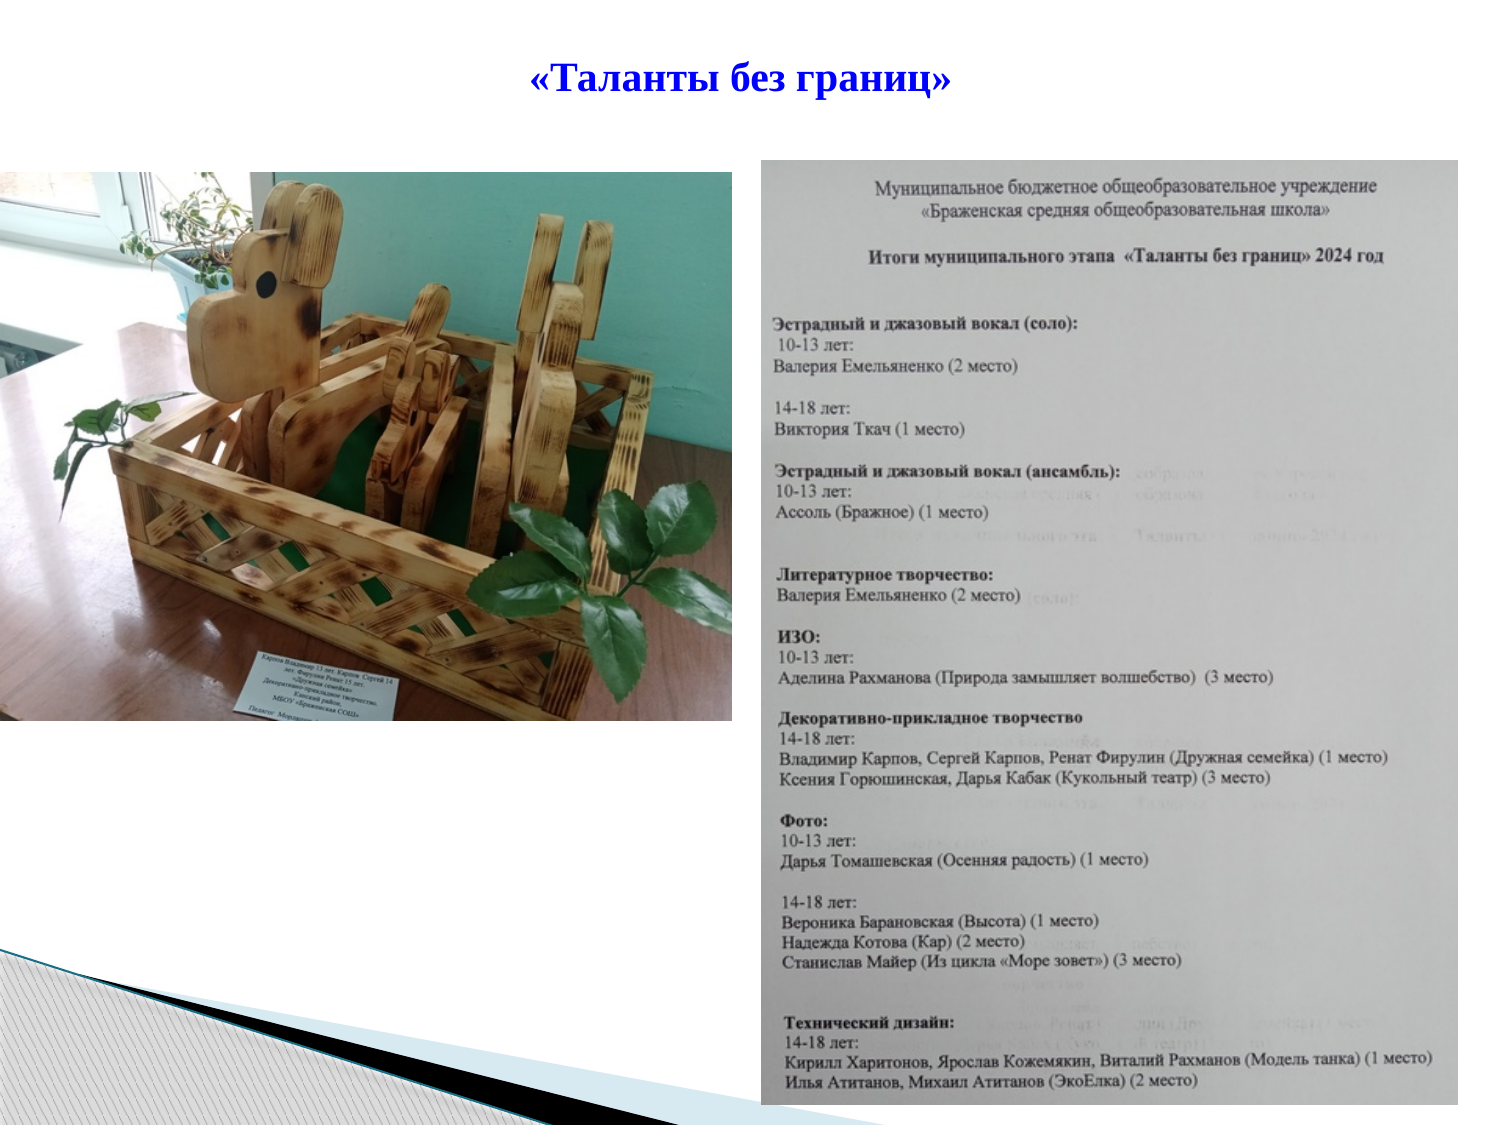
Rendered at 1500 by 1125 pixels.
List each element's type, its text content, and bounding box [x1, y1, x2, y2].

picture [0, 172, 732, 722]
picture [761, 160, 1458, 1105]
text_box «Таланты без границ» [466, 42, 1016, 108]
